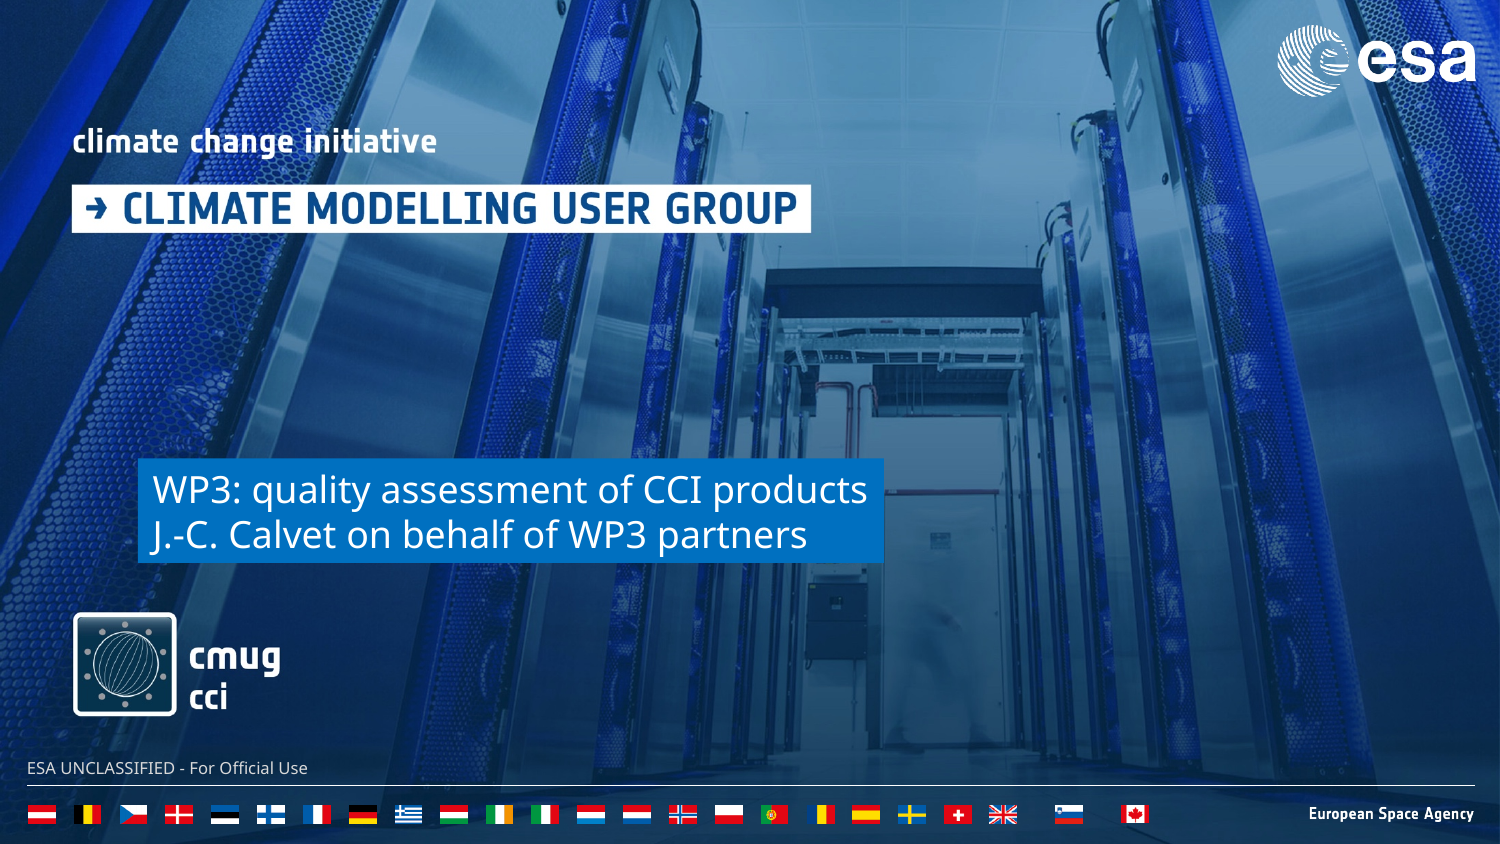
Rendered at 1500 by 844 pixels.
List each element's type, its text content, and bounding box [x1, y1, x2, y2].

picture [0, 0, 1500, 844]
text_box WP3: quality assessment of CCI products J.-C. Calvet on behalf of WP3 partners [137, 458, 884, 563]
